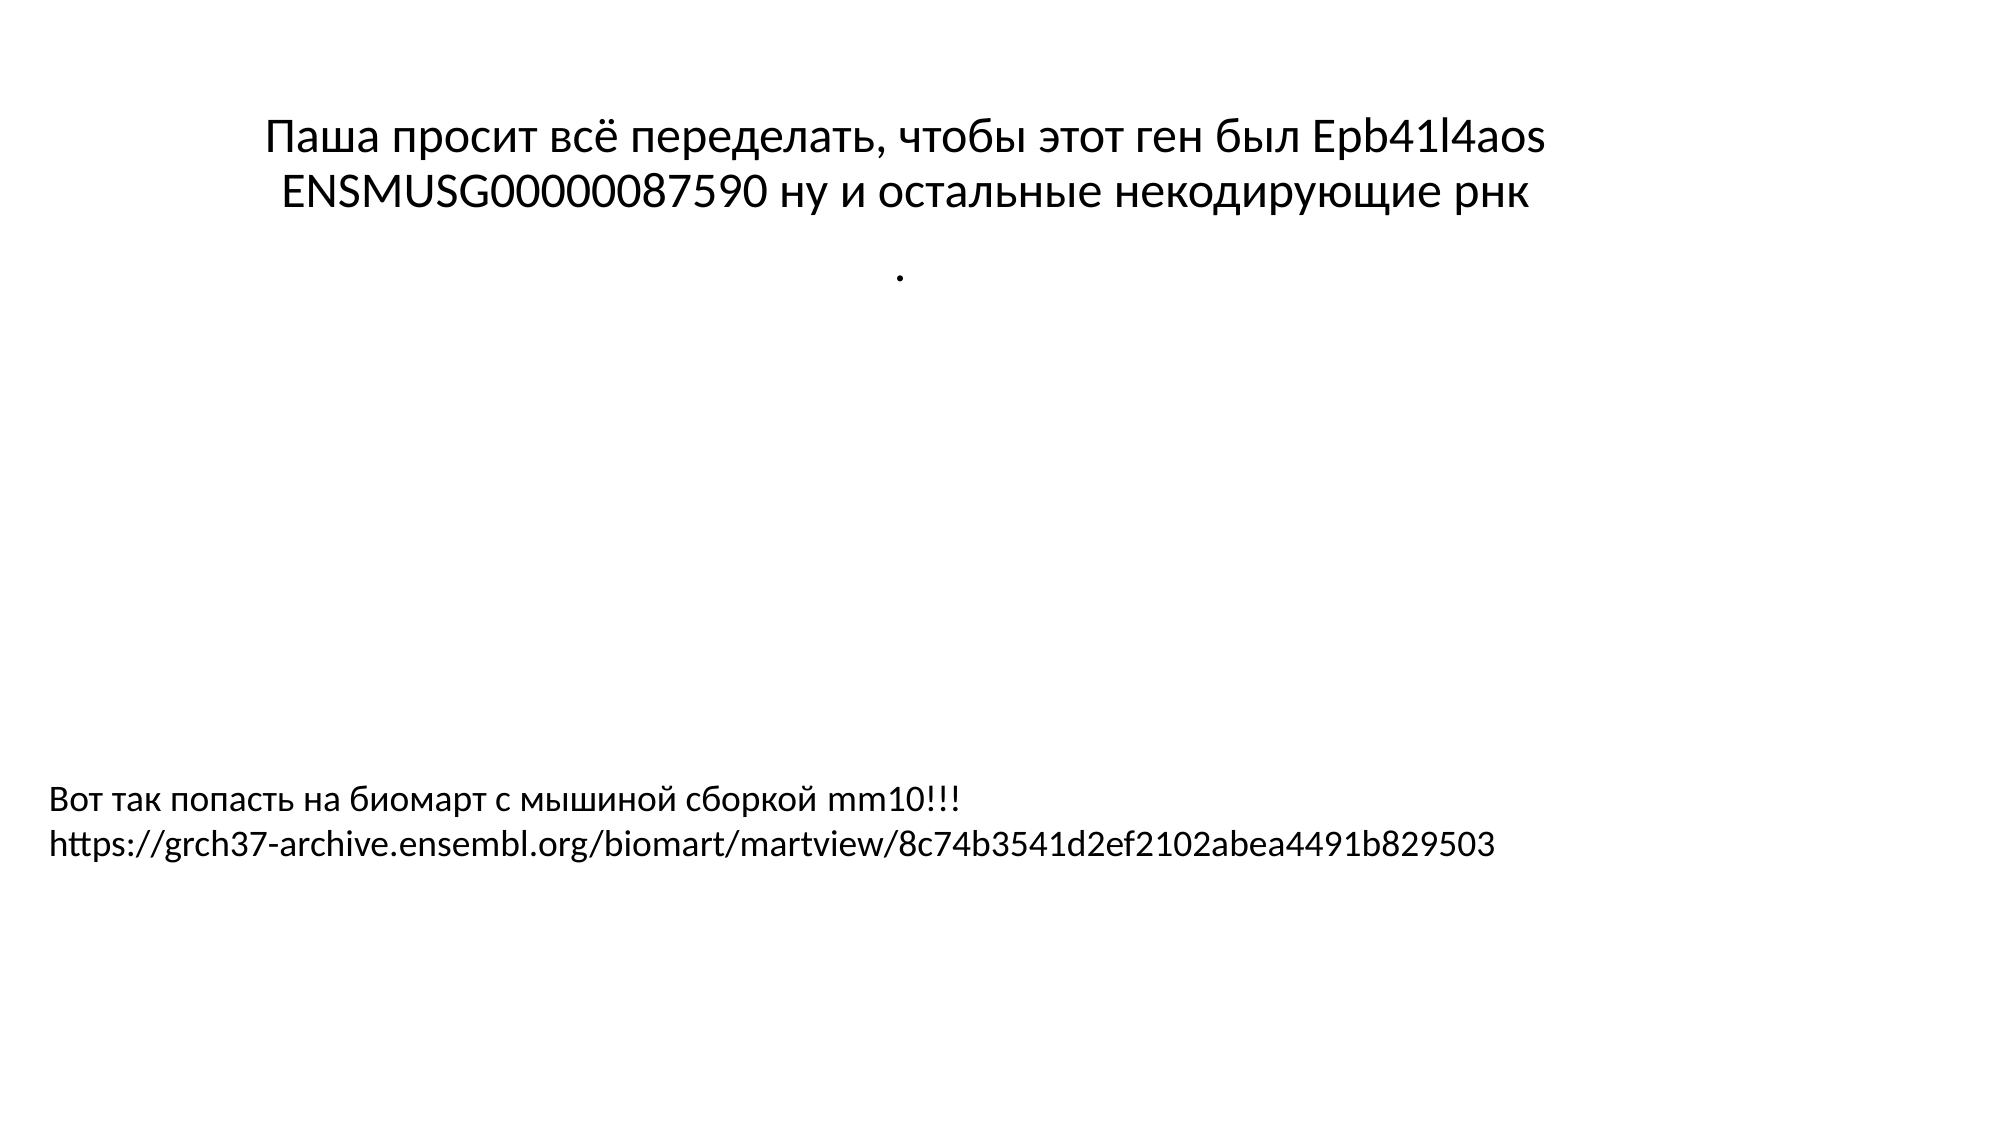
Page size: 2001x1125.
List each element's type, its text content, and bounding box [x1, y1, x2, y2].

text_box Вот так попасть на биомарт с мышиной сборкой mm10!!! https://grch37-archive.ensembl.org/biomart/martview/8c74b3541d2ef2102abea4491b829503 [34, 766, 1733, 872]
subtitle Паша просит всё переделать, чтобы этот ген был Epb41l4aos ENSMUSG00000087590 ну и остальные некодирующие рнк . [155, 102, 1656, 374]
